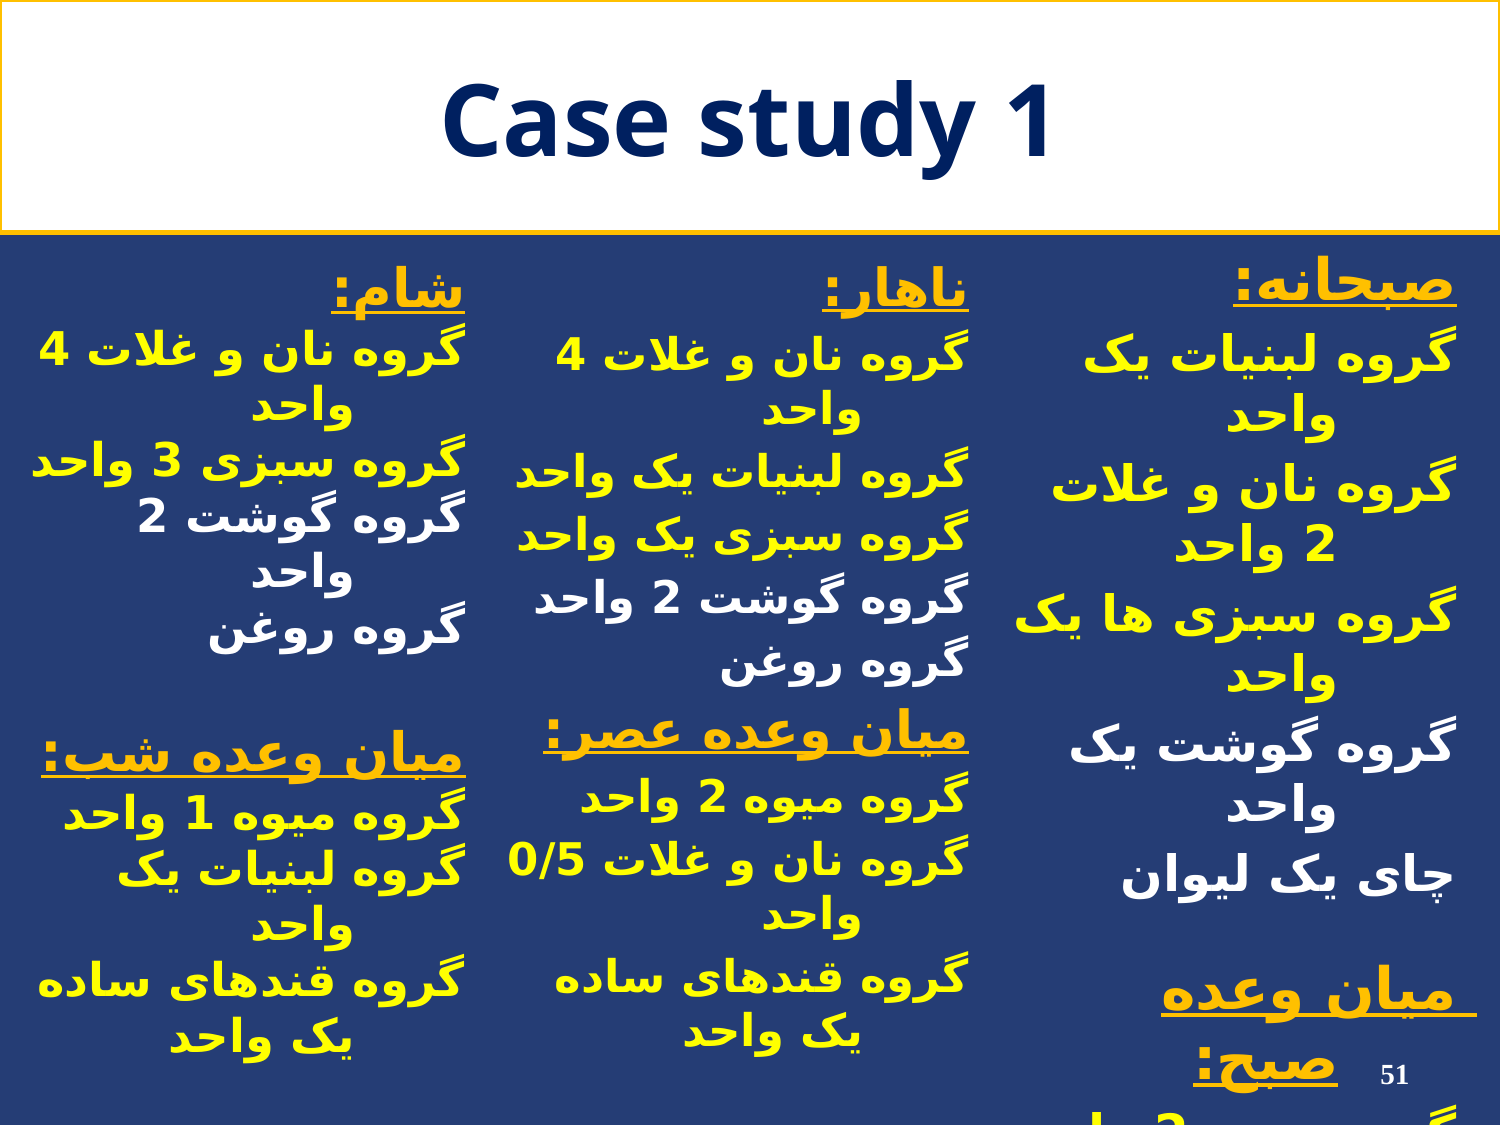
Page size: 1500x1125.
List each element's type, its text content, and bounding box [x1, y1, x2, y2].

title Case study 1 [0, 0, 1500, 235]
slide_number 51 [1074, 1042, 1425, 1103]
list صبحانه: گروه لبنیات یک واحد گروه نان و غلات 2 واحد گروه سبزی ها یک واحد گروه گوشت یک واحد چای یک لیوان میان وعده صبح: گروه میوه 2 واحد گروه نان و غلات 0/5 واحد گروه قندهای ساده یک واحد [984, 234, 1472, 1079]
text_box شام: گروه نان و غلات 4 واحد گروه سبزی 3 واحد گروه گوشت 2 واحد گروه روغن میان وعده شب: گروه میوه 1 واحد گروه لبنیات یک واحد گروه قندهای ساده یک واحد [11, 246, 481, 1079]
list ناهار: گروه نان و غلات 4 واحد گروه لبنیات یک واحد گروه سبزی یک واحد گروه گوشت 2 واحد گروه روغن میان وعده عصر: گروه میوه 2 واحد گروه نان و غلات 0/5 واحد گروه قندهای ساده یک واحد [492, 246, 984, 1079]
